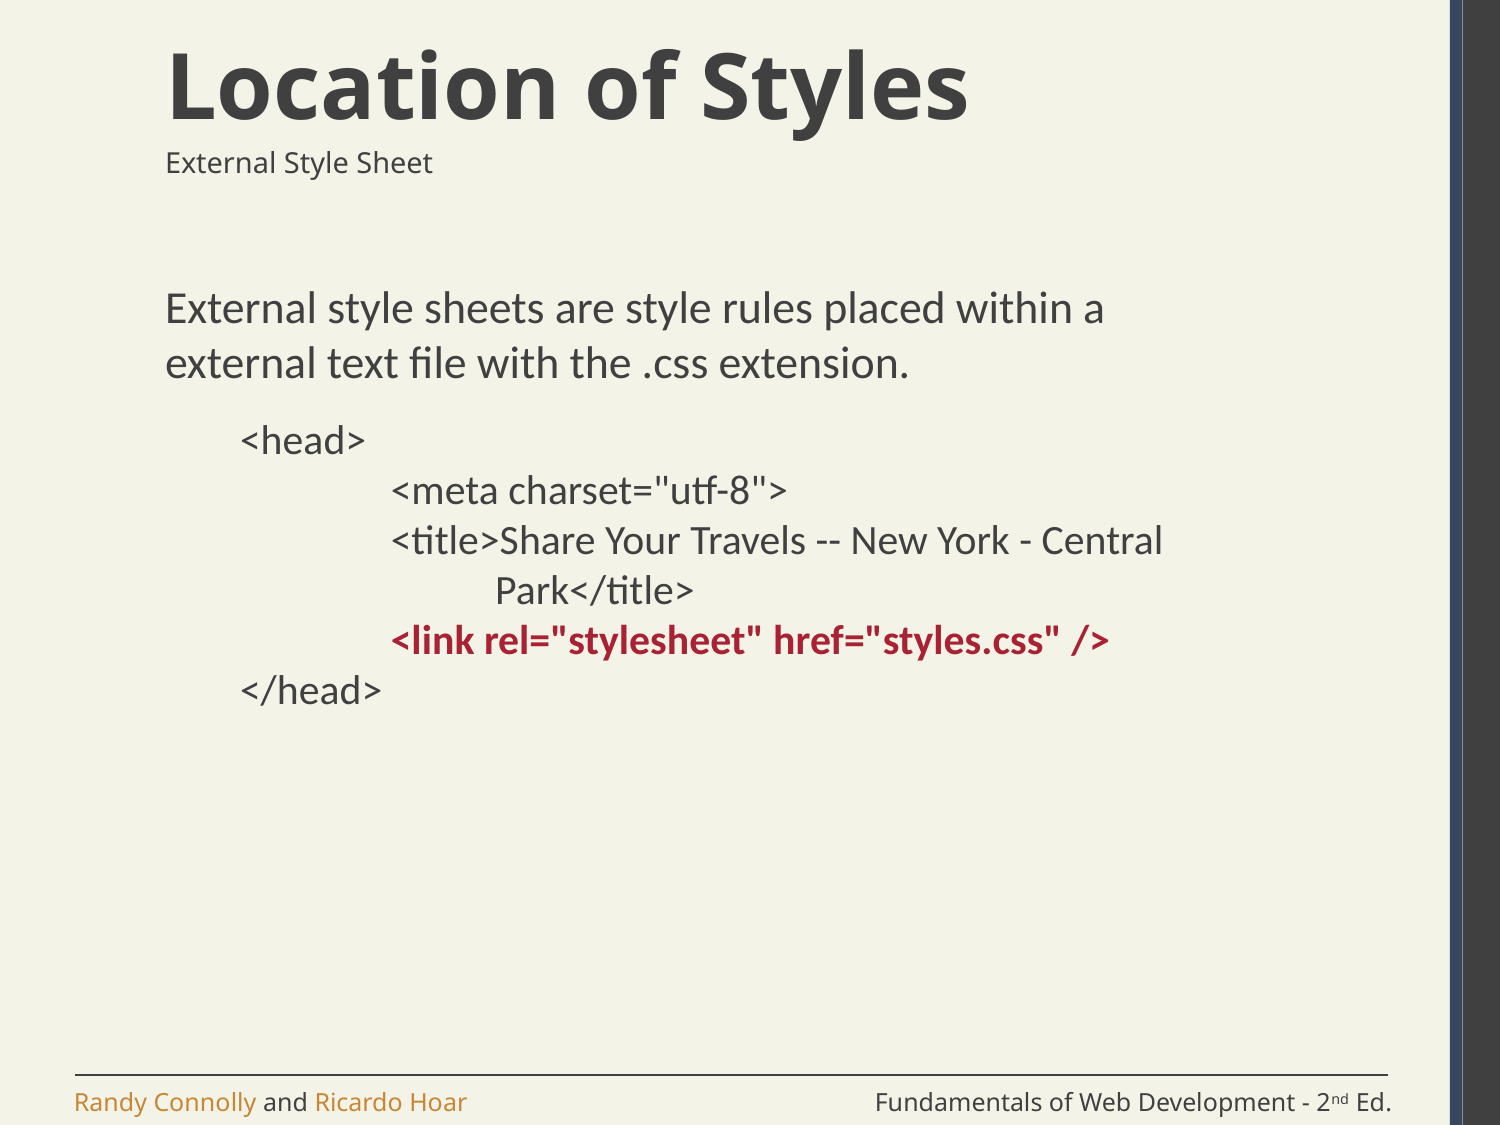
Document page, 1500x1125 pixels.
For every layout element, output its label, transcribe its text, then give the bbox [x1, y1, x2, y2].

list External style sheets are style rules placed within a external text file with the .css extension. <head> <meta charset="utf-8"> <title>Share Your Travels -- New York - Central Park</title> <link rel="stylesheet" href="styles.css" /> </head> [150, 270, 1200, 1013]
list External Style Sheet [150, 137, 1200, 188]
title Location of Styles [150, 20, 1425, 188]
